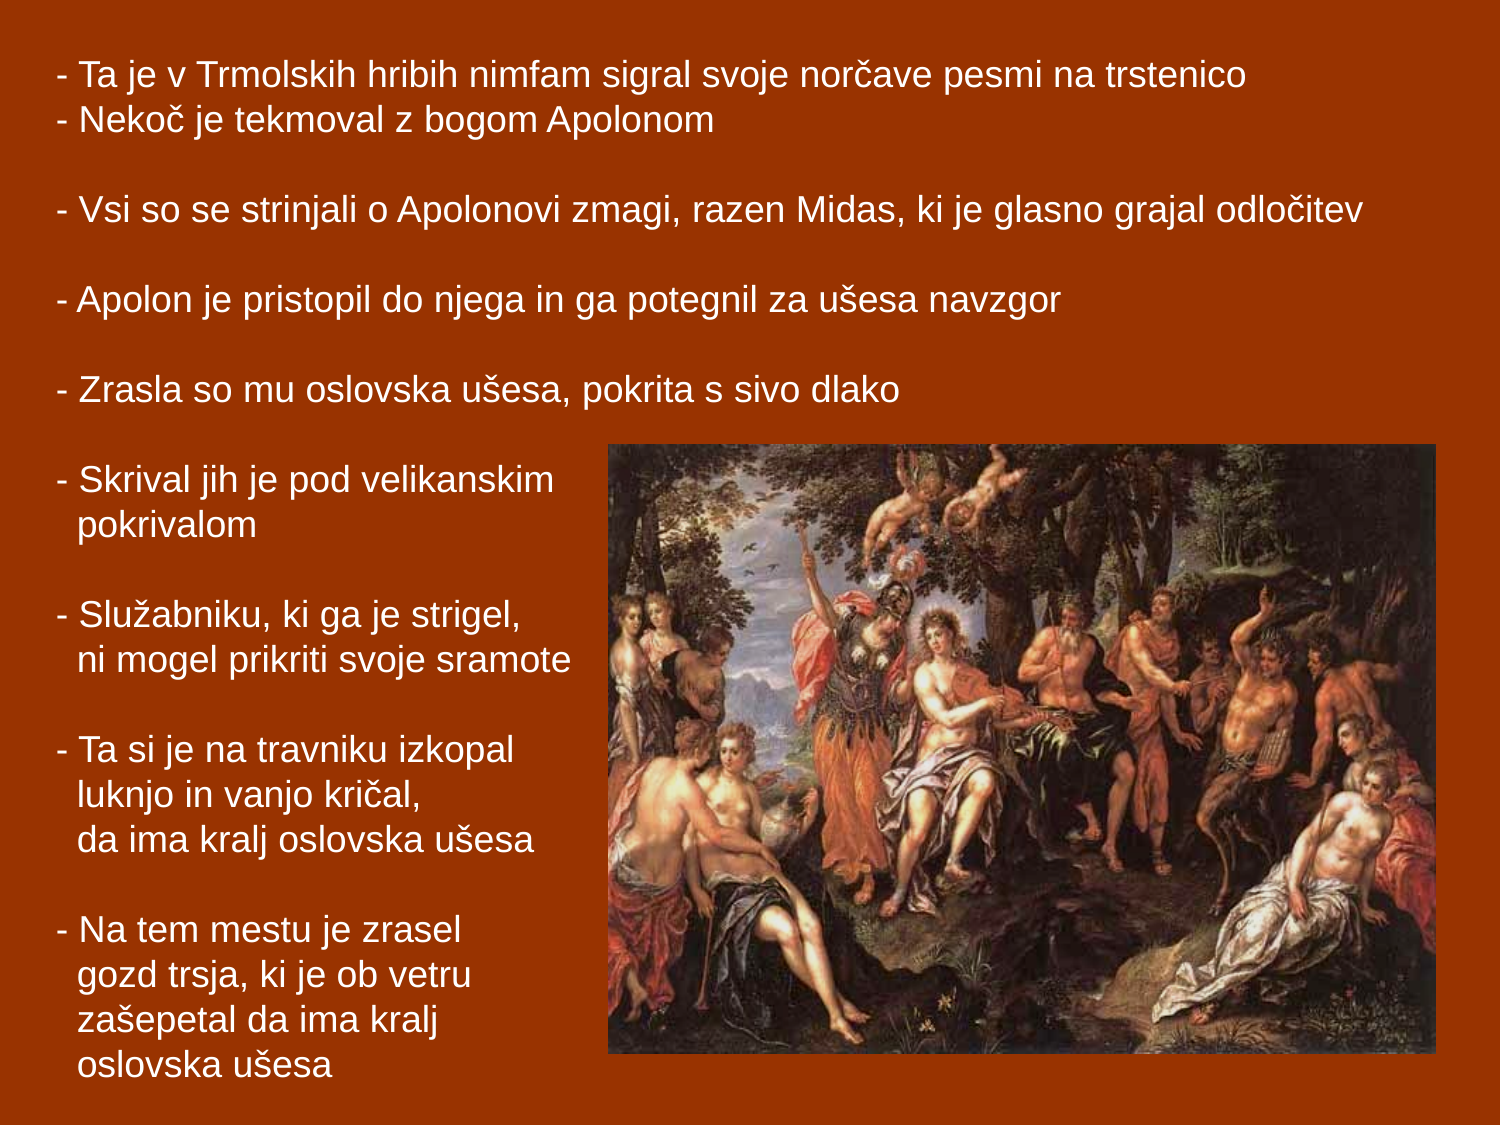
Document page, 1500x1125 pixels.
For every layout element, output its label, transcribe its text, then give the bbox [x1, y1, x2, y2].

picture [608, 444, 1436, 1054]
text_box - Ta je v Trmolskih hribih nimfam sigral svoje norčave pesmi na trstenico - Nekoč je tekmoval z bogom Apolonom - Vsi so se strinjali o Apolonovi zmagi, razen Midas, ki je glasno grajal odločitev - Apolon je pristopil do njega in ga potegnil za ušesa navzgor - Zrasla so mu oslovska ušesa, pokrita s sivo dlako - Skrival jih je pod velikanskim pokrivalom - Služabniku, ki ga je strigel, ni mogel prikriti svoje sramote - Ta si je na travniku izkopal luknjo in vanjo kričal, da ima kralj oslovska ušesa - Na tem mestu je zrasel gozd trsja, ki je ob vetru zašepetal da ima kralj oslovska ušesa [41, 42, 1388, 1093]
